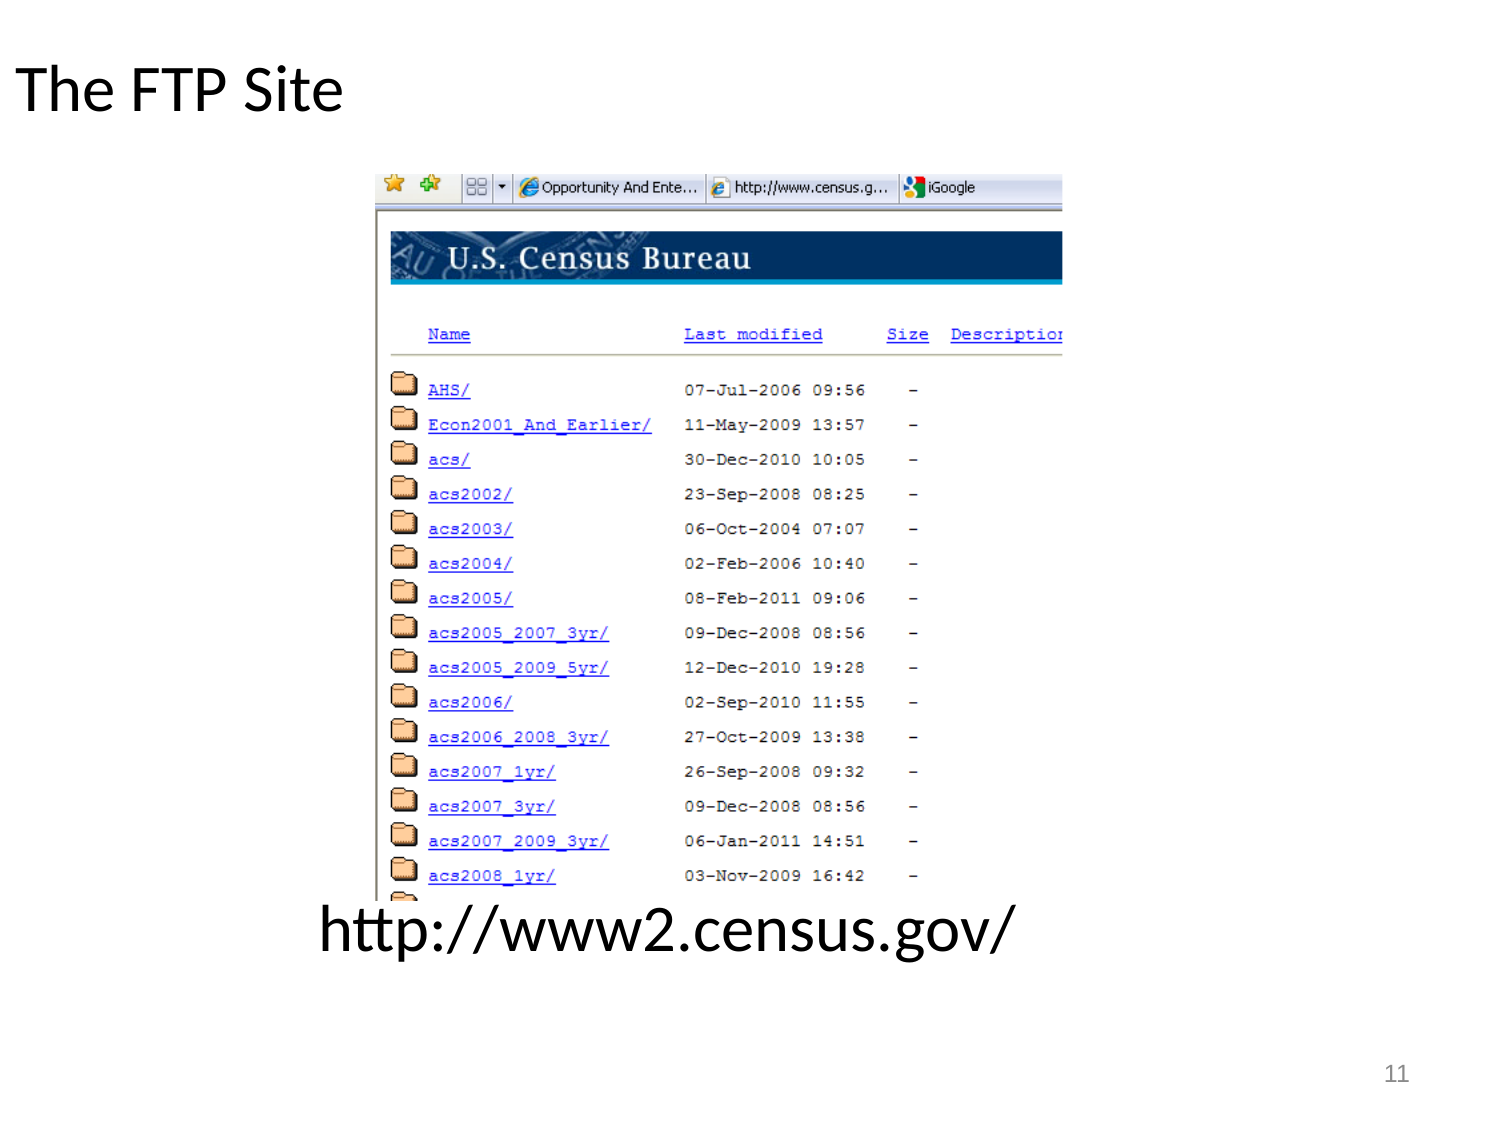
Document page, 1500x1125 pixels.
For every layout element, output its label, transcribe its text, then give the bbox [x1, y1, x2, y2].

picture [374, 174, 1063, 901]
list The FTP Site http://www2.census.gov/ [0, 37, 1351, 1076]
slide_number 11 [1074, 1042, 1425, 1103]
